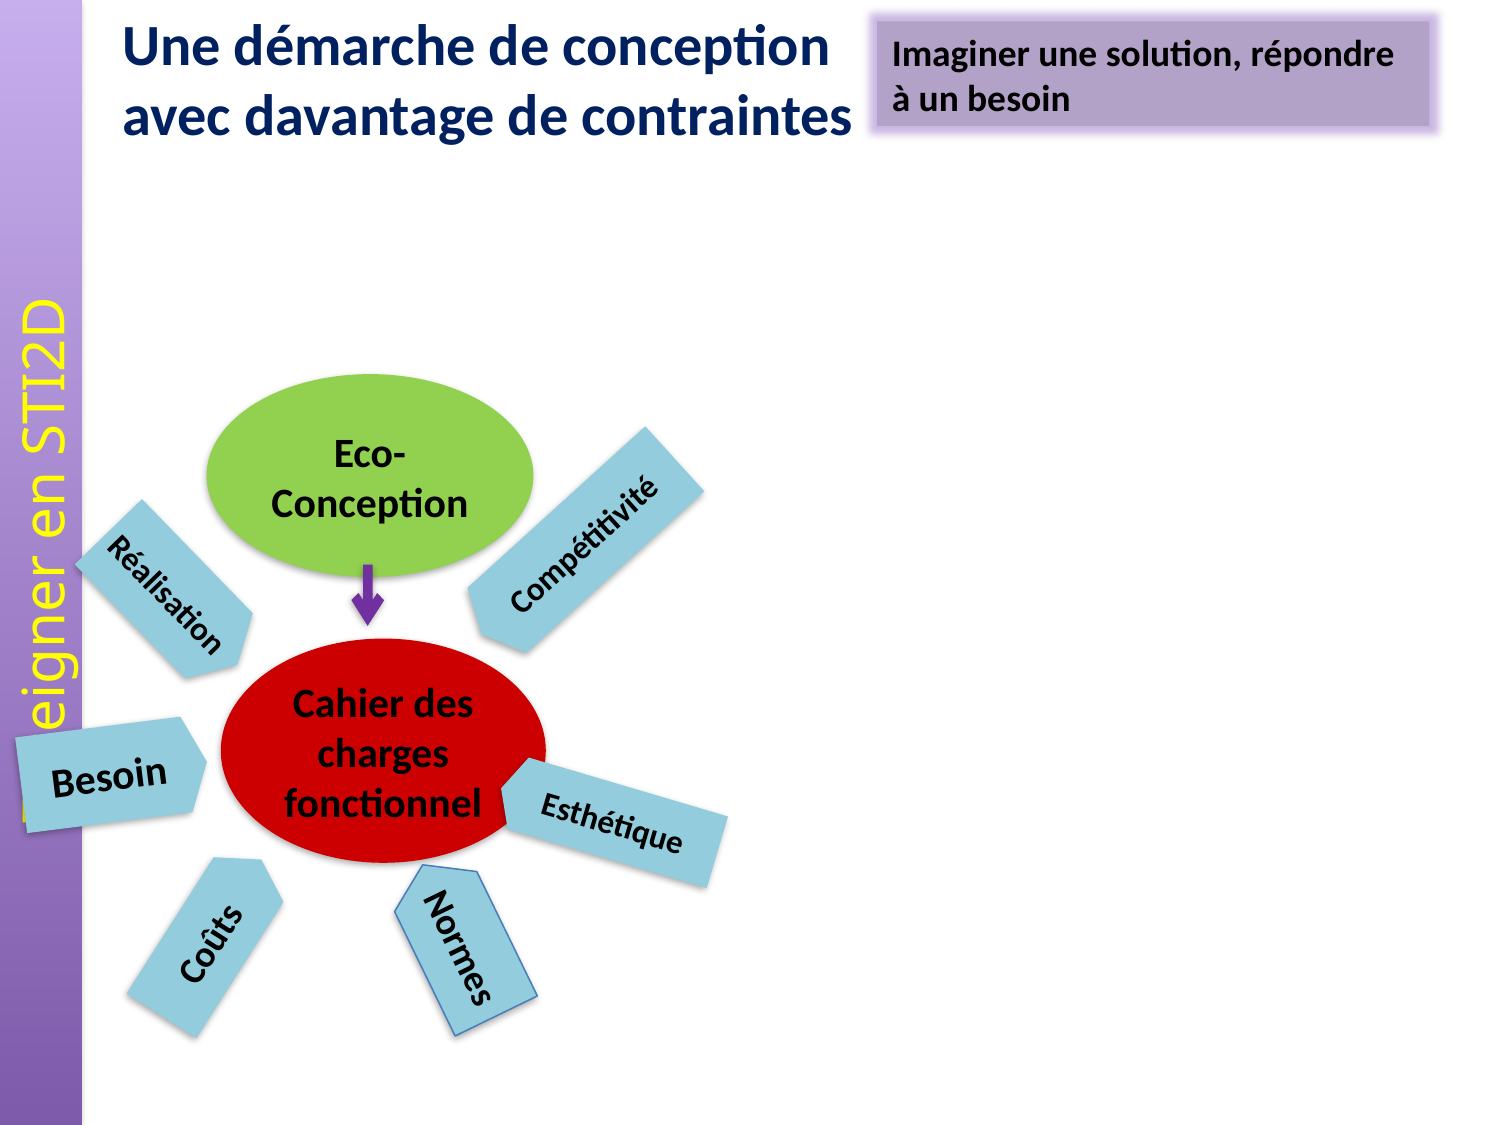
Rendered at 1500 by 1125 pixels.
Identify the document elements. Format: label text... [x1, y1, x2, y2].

text_box Compétitivité [466, 425, 705, 654]
text_box Normes [393, 864, 539, 1037]
text_box Esthétique [500, 756, 729, 889]
text_box Besoin [14, 715, 208, 834]
text_box Imaginer une solution, répondre à un besoin [877, 21, 1430, 127]
text_box Une démarche de conception avec davantage de contraintes [107, 0, 924, 155]
text_box Coûts [125, 856, 285, 1039]
text_box Réalisation [74, 498, 254, 680]
text_box Eco-Conception [205, 373, 535, 578]
text_box Cahier des charges fonctionnel [220, 637, 547, 864]
